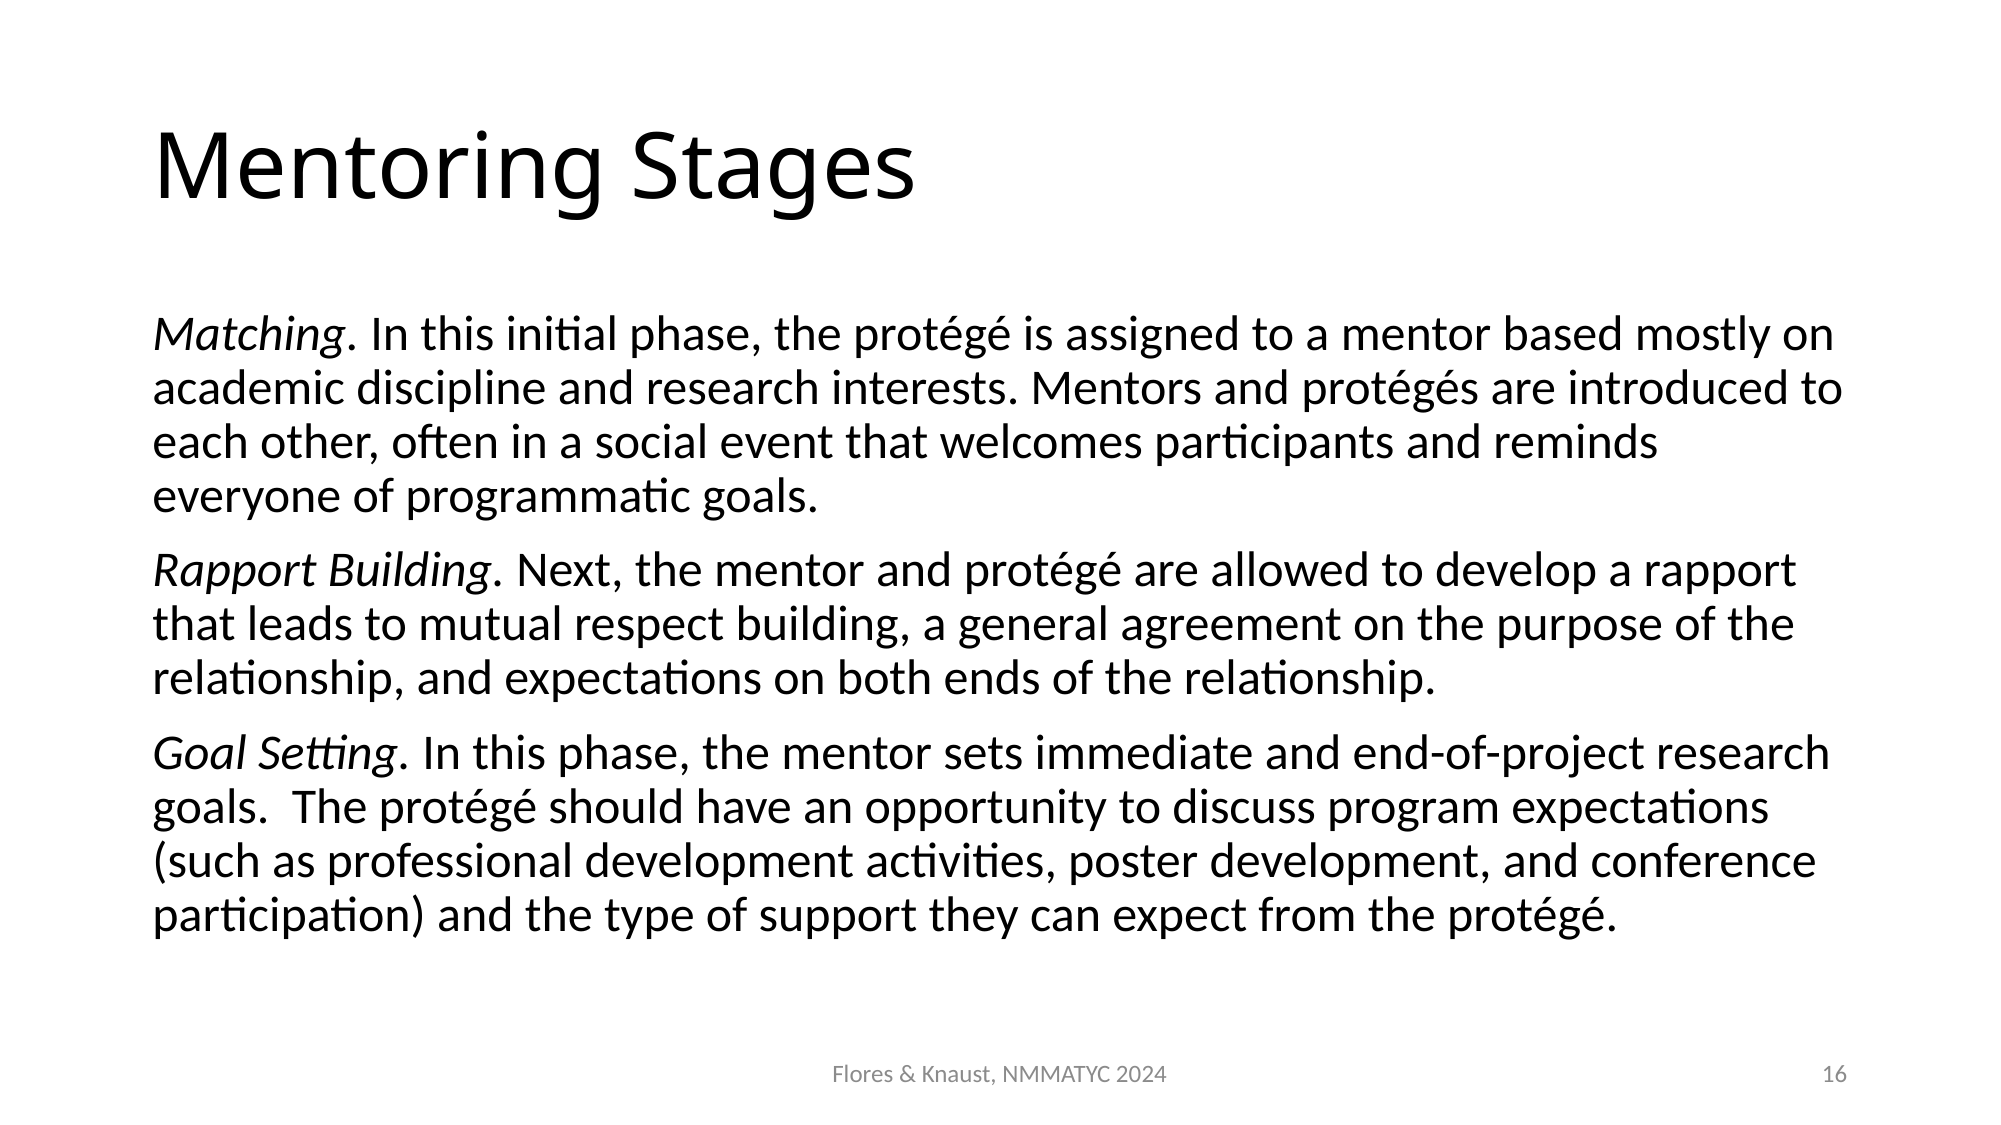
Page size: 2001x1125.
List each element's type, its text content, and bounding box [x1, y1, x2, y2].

list Matching. In this initial phase, the protégé is assigned to a mentor based mostly on academic discipline and research interests. Mentors and protégés are introduced to each other, often in a social event that welcomes participants and reminds everyone of programmatic goals. Rapport Building. Next, the mentor and protégé are allowed to develop a rapport that leads to mutual respect building, a general agreement on the purpose of the relationship, and expectations on both ends of the relationship. Goal Setting. In this phase, the mentor sets immediate and end-of-project research goals. The protégé should have an opportunity to discuss program expectations (such as professional development activities, poster development, and conference participation) and the type of support they can expect from the protégé. [137, 299, 1863, 1014]
title Mentoring Stages [137, 59, 1863, 278]
slide_number 16 [1412, 1042, 1863, 1103]
footer Flores & Knaust, NMMATYC 2024 [662, 1042, 1338, 1103]
